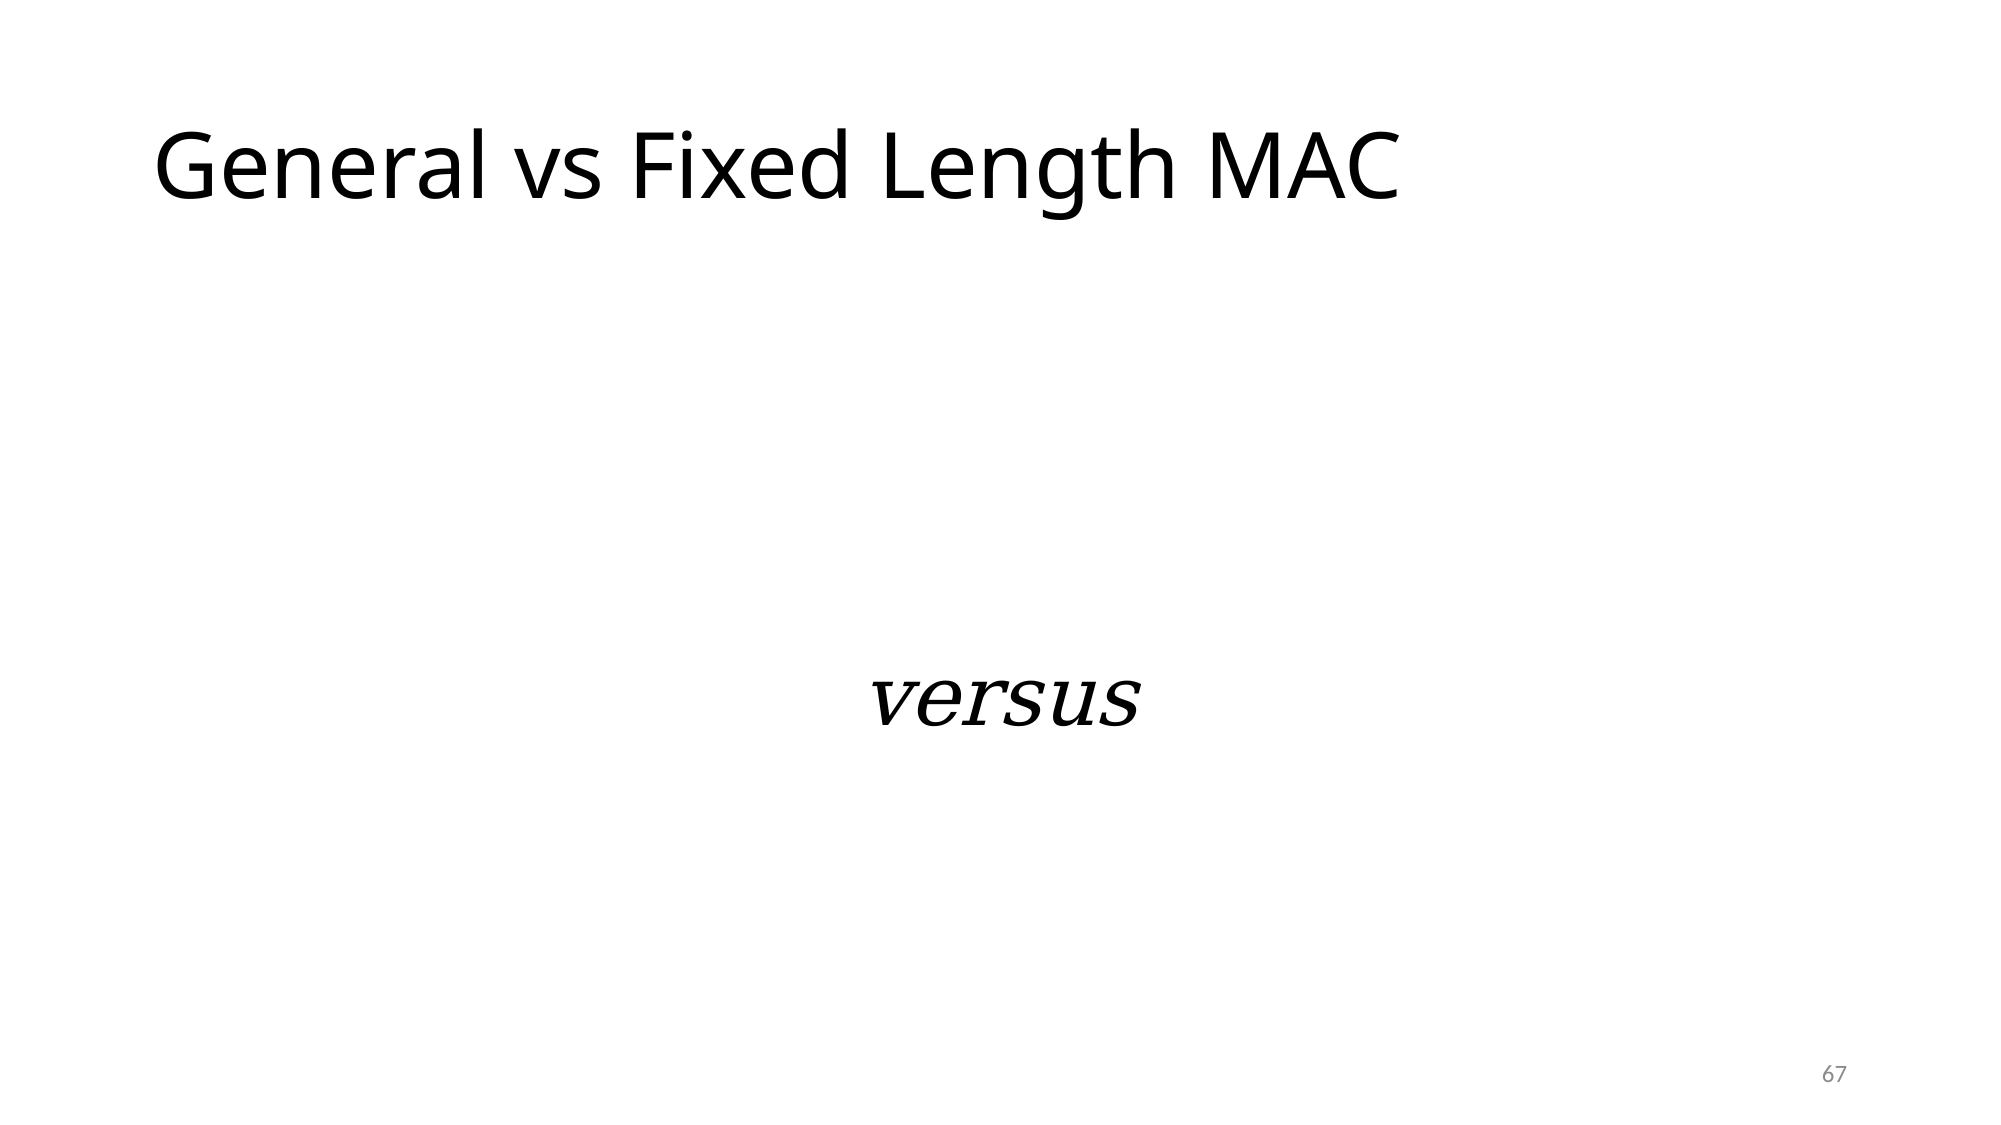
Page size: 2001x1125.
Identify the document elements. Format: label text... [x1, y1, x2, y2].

title General vs Fixed Length MAC [137, 59, 1863, 278]
slide_number 67 [1412, 1042, 1863, 1103]
